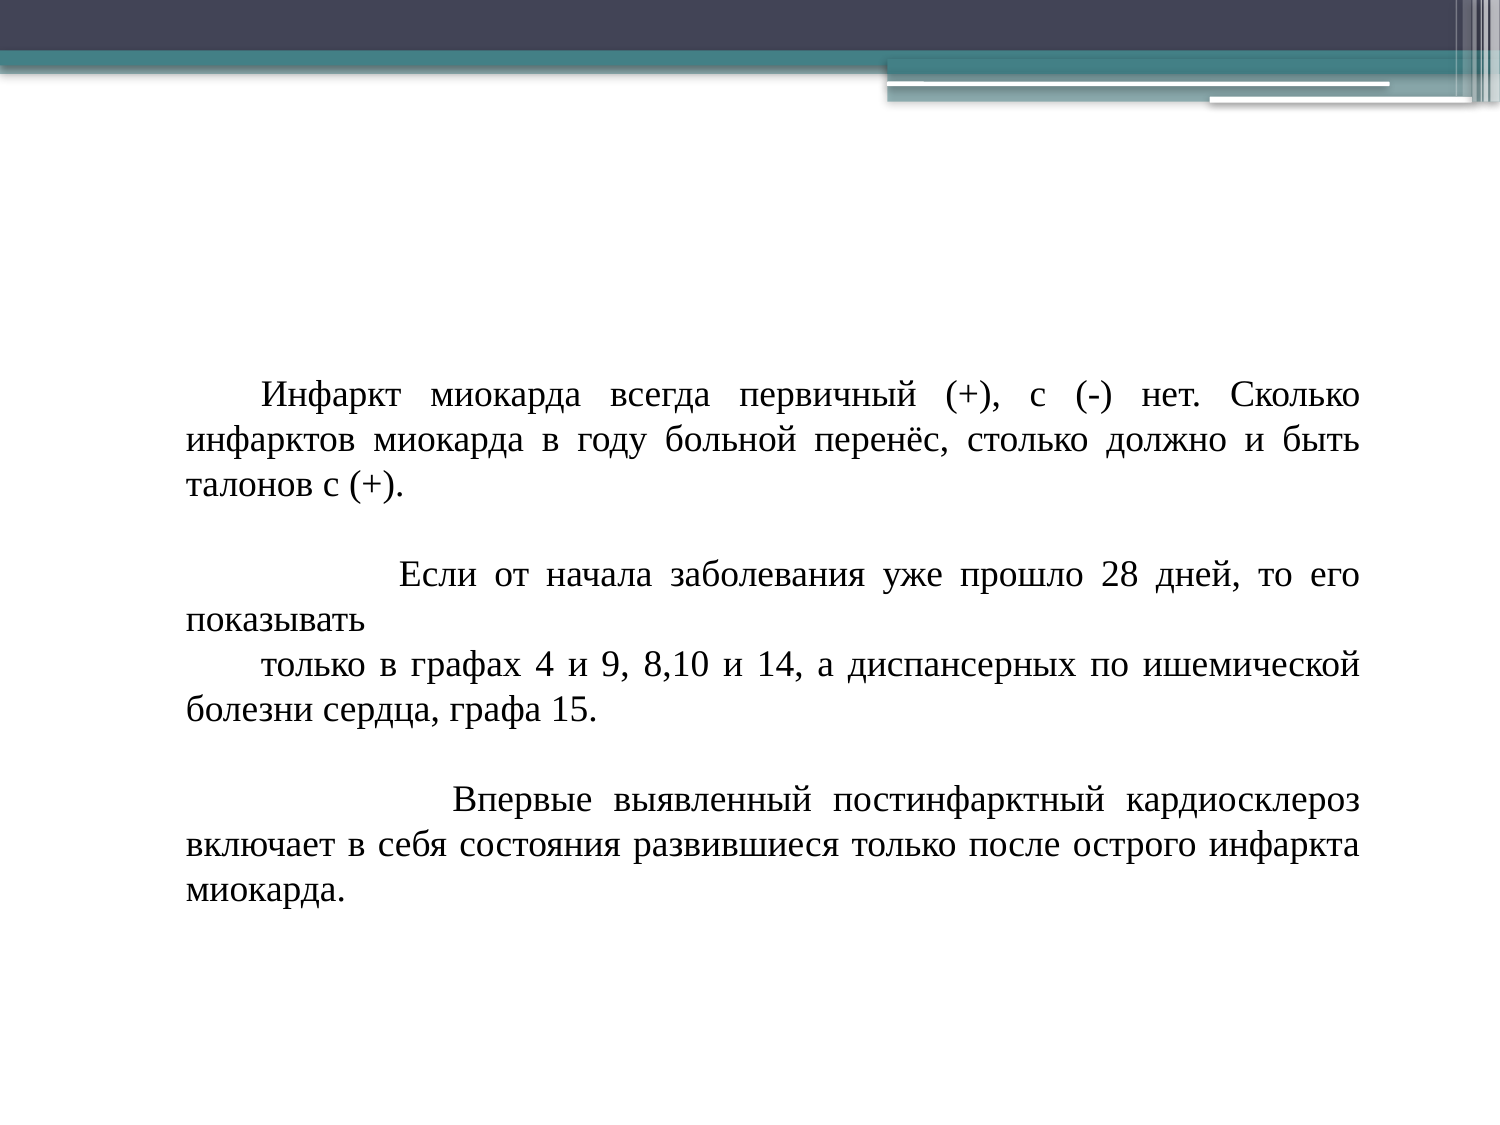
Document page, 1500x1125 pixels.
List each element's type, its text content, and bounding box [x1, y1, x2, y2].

text_box Инфаркт миокарда всегда первичный (+), с (-) нет. Сколько инфарктов миокарда в году больной перенёс, столько должно и быть талонов с (+). Если от начала заболевания уже прошло 28 дней, то его показывать только в графах 4 и 9, 8,10 и 14, а диспансерных по ишемической болезни сердца, графа 15. Впервые выявленный постинфарктный кардиосклероз включает в себя состояния развившиеся только после острого инфаркта миокарда. [171, 361, 1376, 962]
